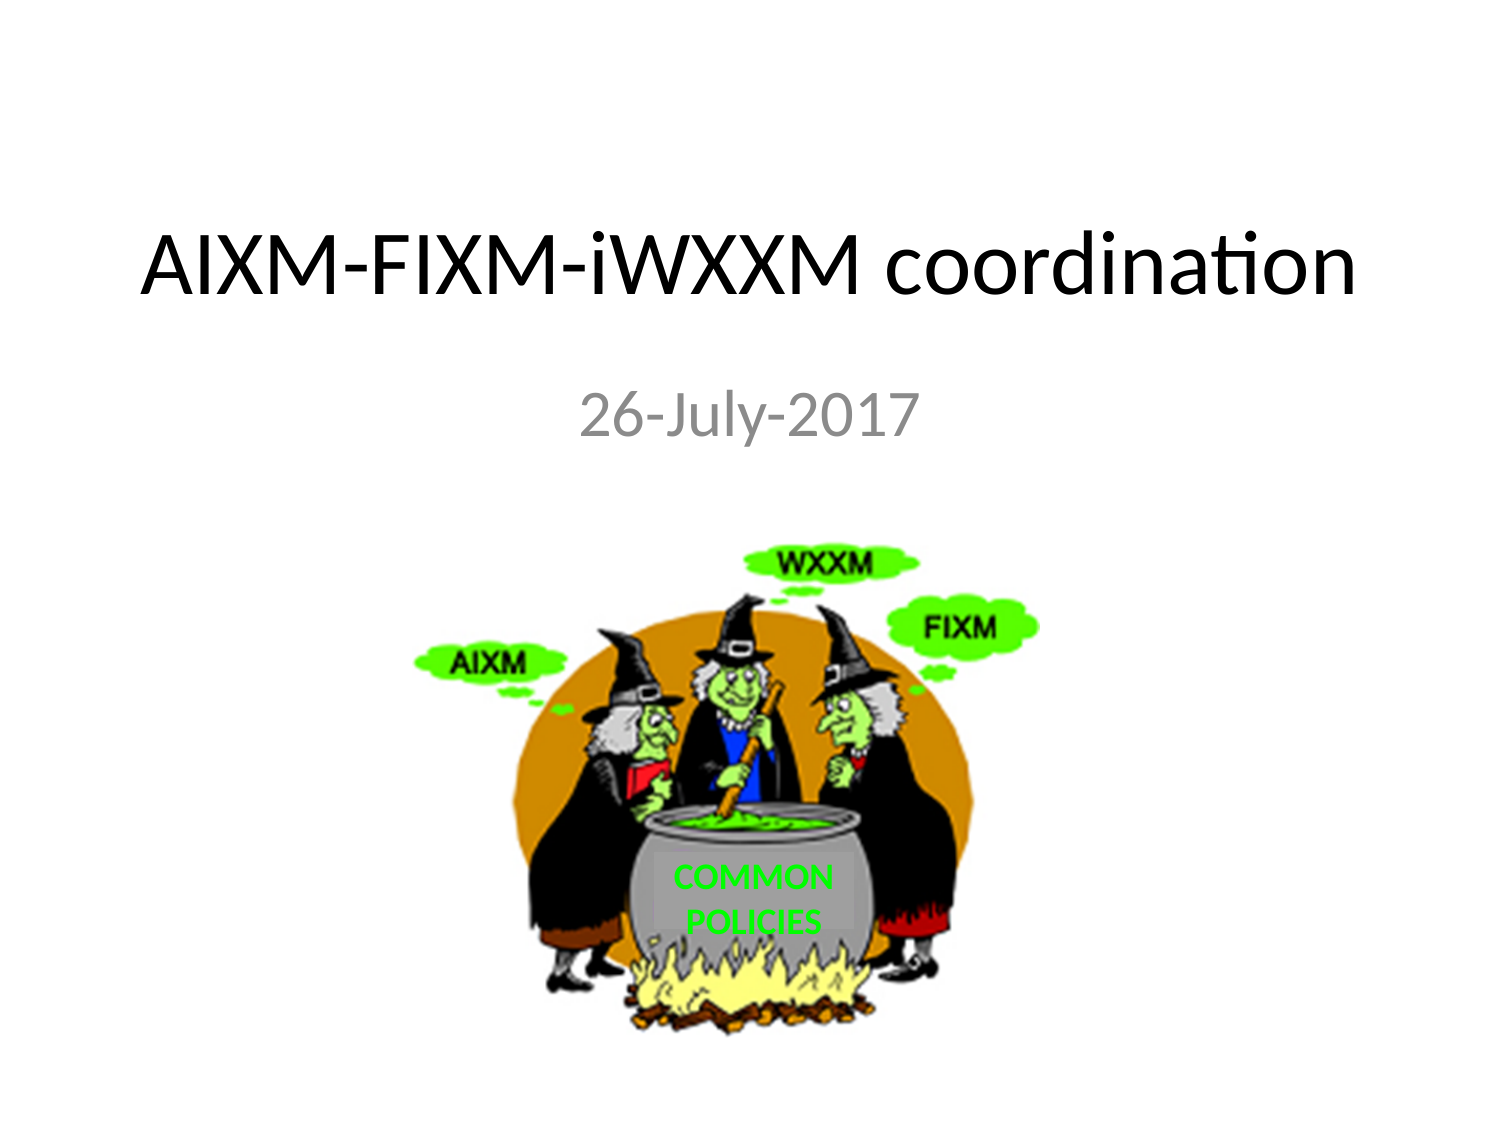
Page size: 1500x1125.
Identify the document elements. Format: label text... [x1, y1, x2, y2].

title AIXM-FIXM-iWXXM coordination [112, 137, 1388, 379]
subtitle 26-July-2017 [225, 362, 1275, 650]
picture [412, 541, 1040, 1038]
